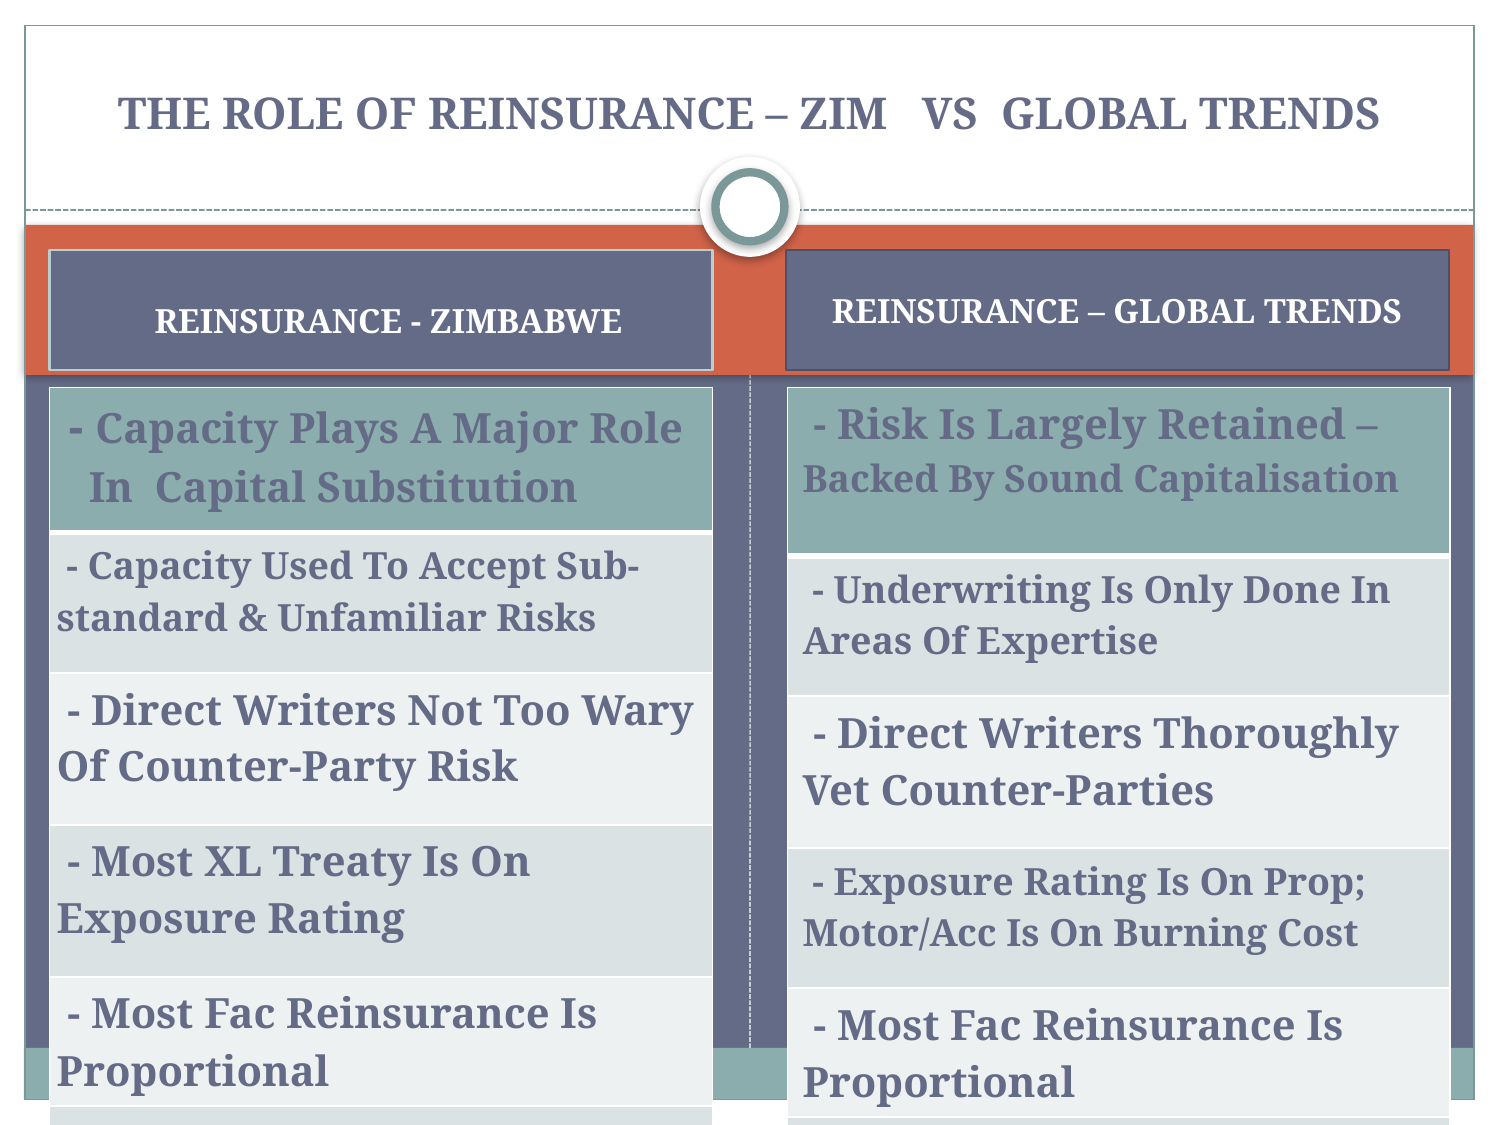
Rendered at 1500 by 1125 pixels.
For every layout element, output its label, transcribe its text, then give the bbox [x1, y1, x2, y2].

table_cell - Exposure Rating Is On Prop; Motor/Acc Is On Burning Cost [788, 849, 1449, 987]
table_cell - Underwriting Is Only Done In Areas Of Expertise [788, 559, 1449, 695]
table_cell - Most Fac Reinsurance Is Proportional [788, 989, 1449, 1116]
table_cell - Most XL Treaty Is On Exposure Rating [50, 826, 712, 976]
list REINSURANCE - ZIMBABWE [48, 249, 714, 371]
table_cell - Direct Writers Not Too Wary Of Counter-Party Risk [50, 674, 712, 824]
title THE ROLE OF REINSURANCE – ZIM VS GLOBAL TRENDS [50, 24, 1450, 150]
table_header - Capacity Plays A Major Role In Capital Substitution [50, 388, 712, 530]
list REINSURANCE – GLOBAL TRENDS [785, 249, 1450, 371]
table_header - Risk Is Largely Retained – Backed By Sound Capitalisation [788, 388, 1449, 553]
table_cell [50, 1107, 712, 1125]
table_cell [788, 1118, 1449, 1125]
table_cell - Capacity Used To Accept Sub-standard & Unfamiliar Risks [50, 535, 712, 672]
table_cell - Direct Writers Thoroughly Vet Counter-Parties [788, 697, 1449, 847]
table_cell - Most Fac Reinsurance Is Proportional [50, 978, 712, 1105]
